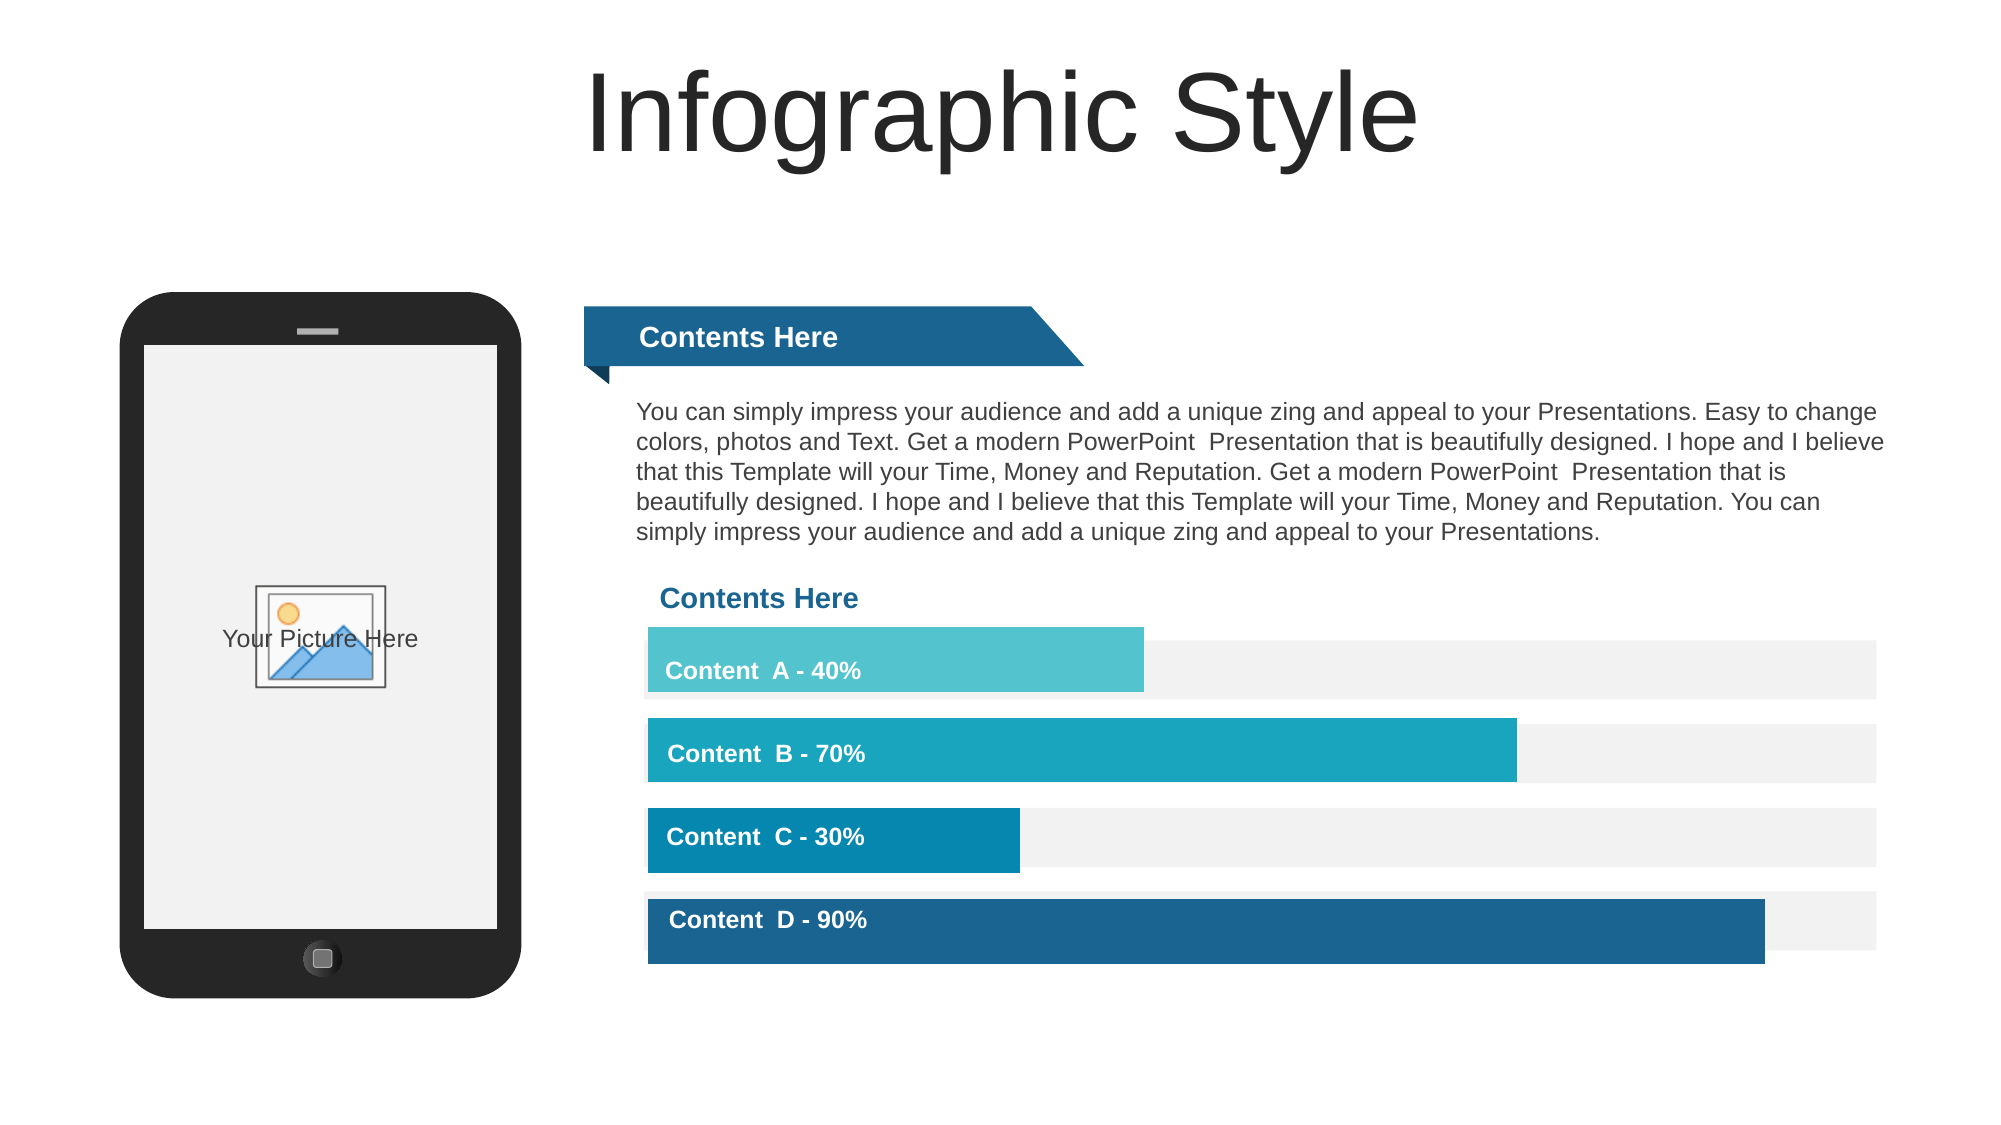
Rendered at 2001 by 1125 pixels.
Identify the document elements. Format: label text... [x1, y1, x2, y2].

list Infographic Style [53, 55, 1952, 175]
chart [621, 606, 1916, 985]
text_box You can simply impress your audience and add a unique zing and appeal to your Presentations. Easy to change colors, photos and Text. Get a modern PowerPoint Presentation that is beautifully designed. I hope and I believe that this Template will your Time, Money and Reputation. Get a modern PowerPoint Presentation that is beautifully designed. I hope and I believe that this Template will your Time, Money and Reputation. You can simply impress your audience and add a unique zing and appeal to your Presentations. [621, 388, 1903, 553]
picture [143, 344, 498, 930]
text_box Contents Here [641, 572, 930, 606]
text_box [584, 306, 1085, 385]
